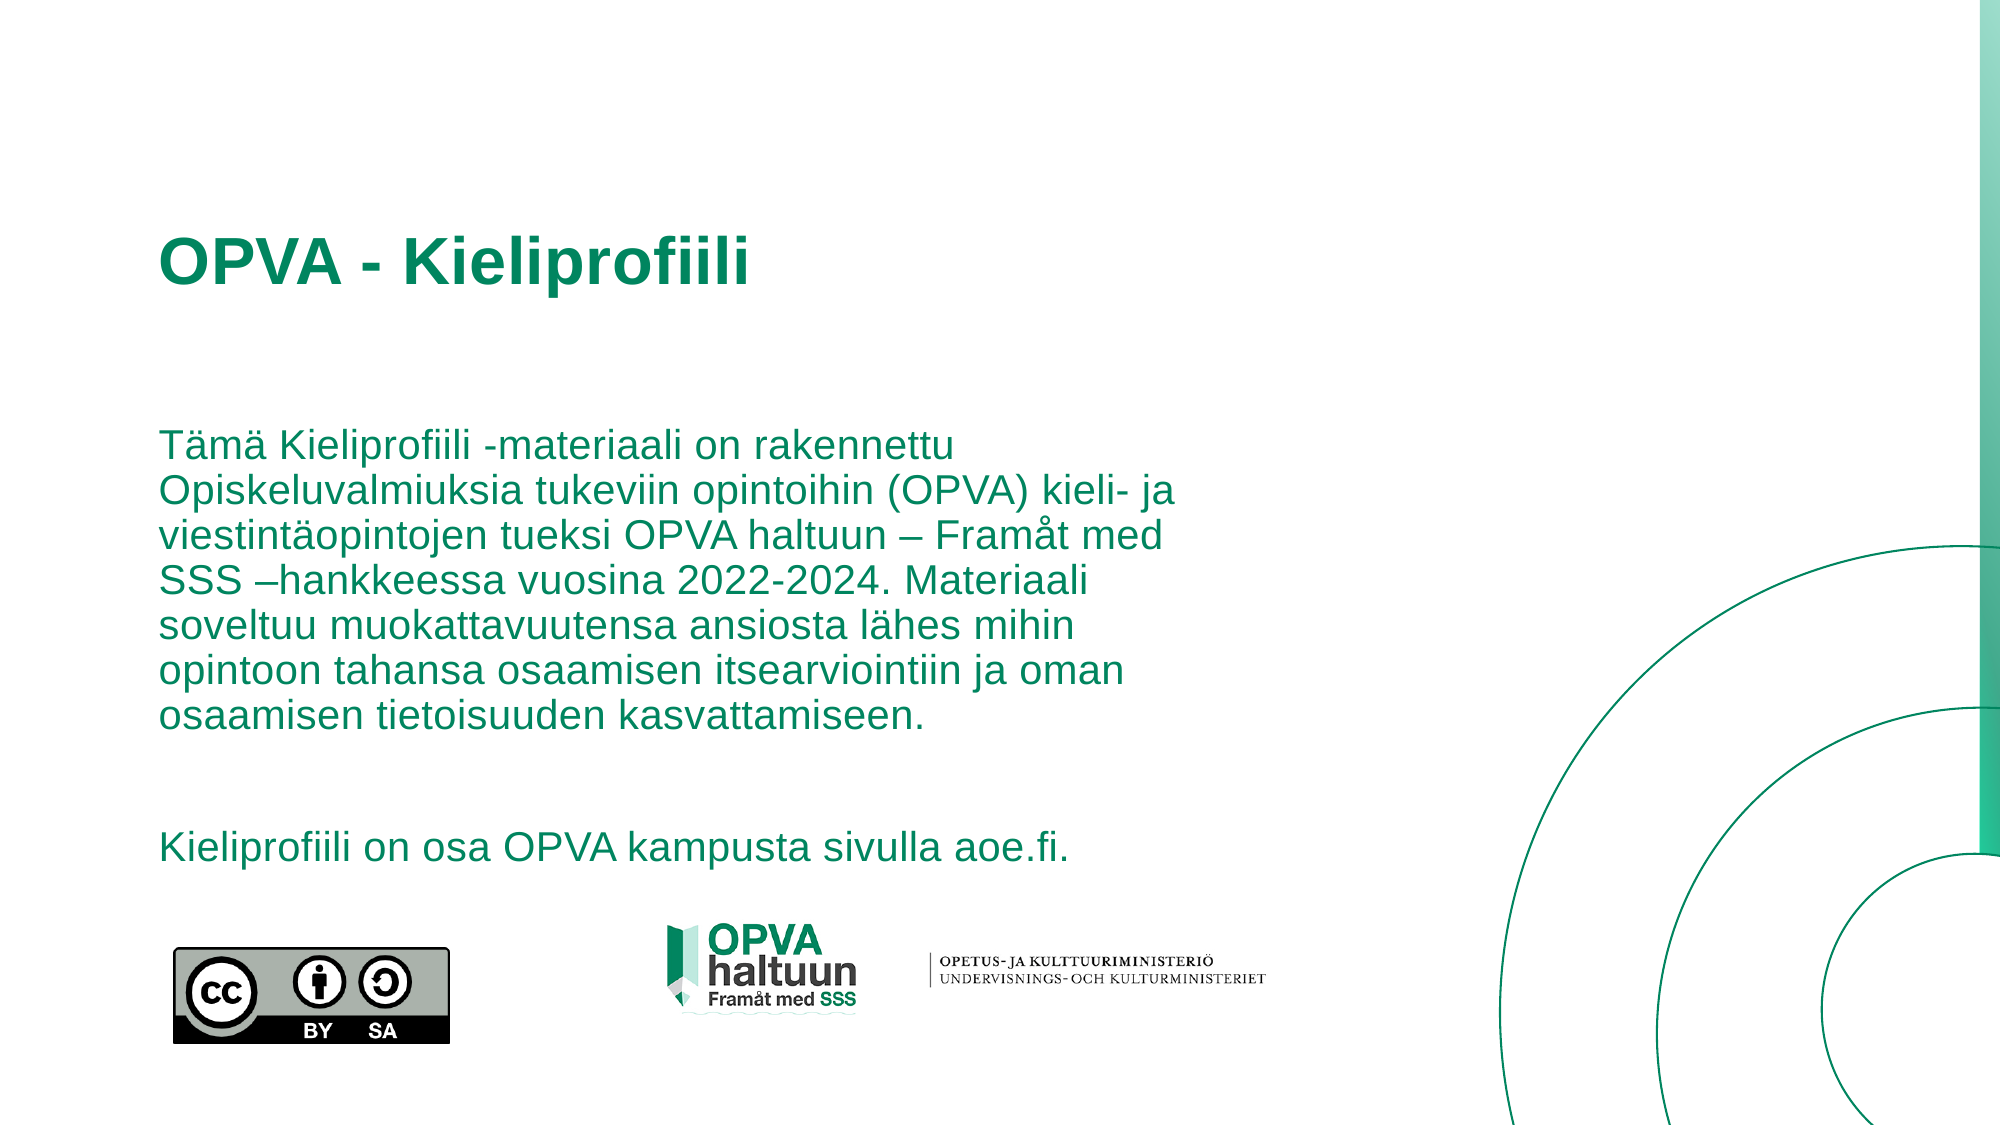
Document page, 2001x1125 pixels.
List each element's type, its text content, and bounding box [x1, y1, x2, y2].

picture [614, 877, 1316, 1061]
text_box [1499, 546, 2000, 1125]
picture [173, 947, 450, 1045]
title OPVA - Kieliprofiili [143, 121, 1000, 387]
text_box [1979, 0, 2000, 546]
list Tämä Kieliprofiili -materiaali on rakennettu Opiskeluvalmiuksia tukeviin opintoihin (OPVA) kieli- ja viestintäopintojen tueksi OPVA haltuun – Framåt med SSS –hankkeessa vuosina 2022-2024. Materiaali soveltuu muokattavuutensa ansiosta lähes mihin opintoon tahansa osaamisen itsearviointiin ja oman osaamisen tietoisuuden kasvattamiseen. Kieliprofiili on osa OPVA kampusta sivulla aoe.fi. [143, 415, 1194, 926]
